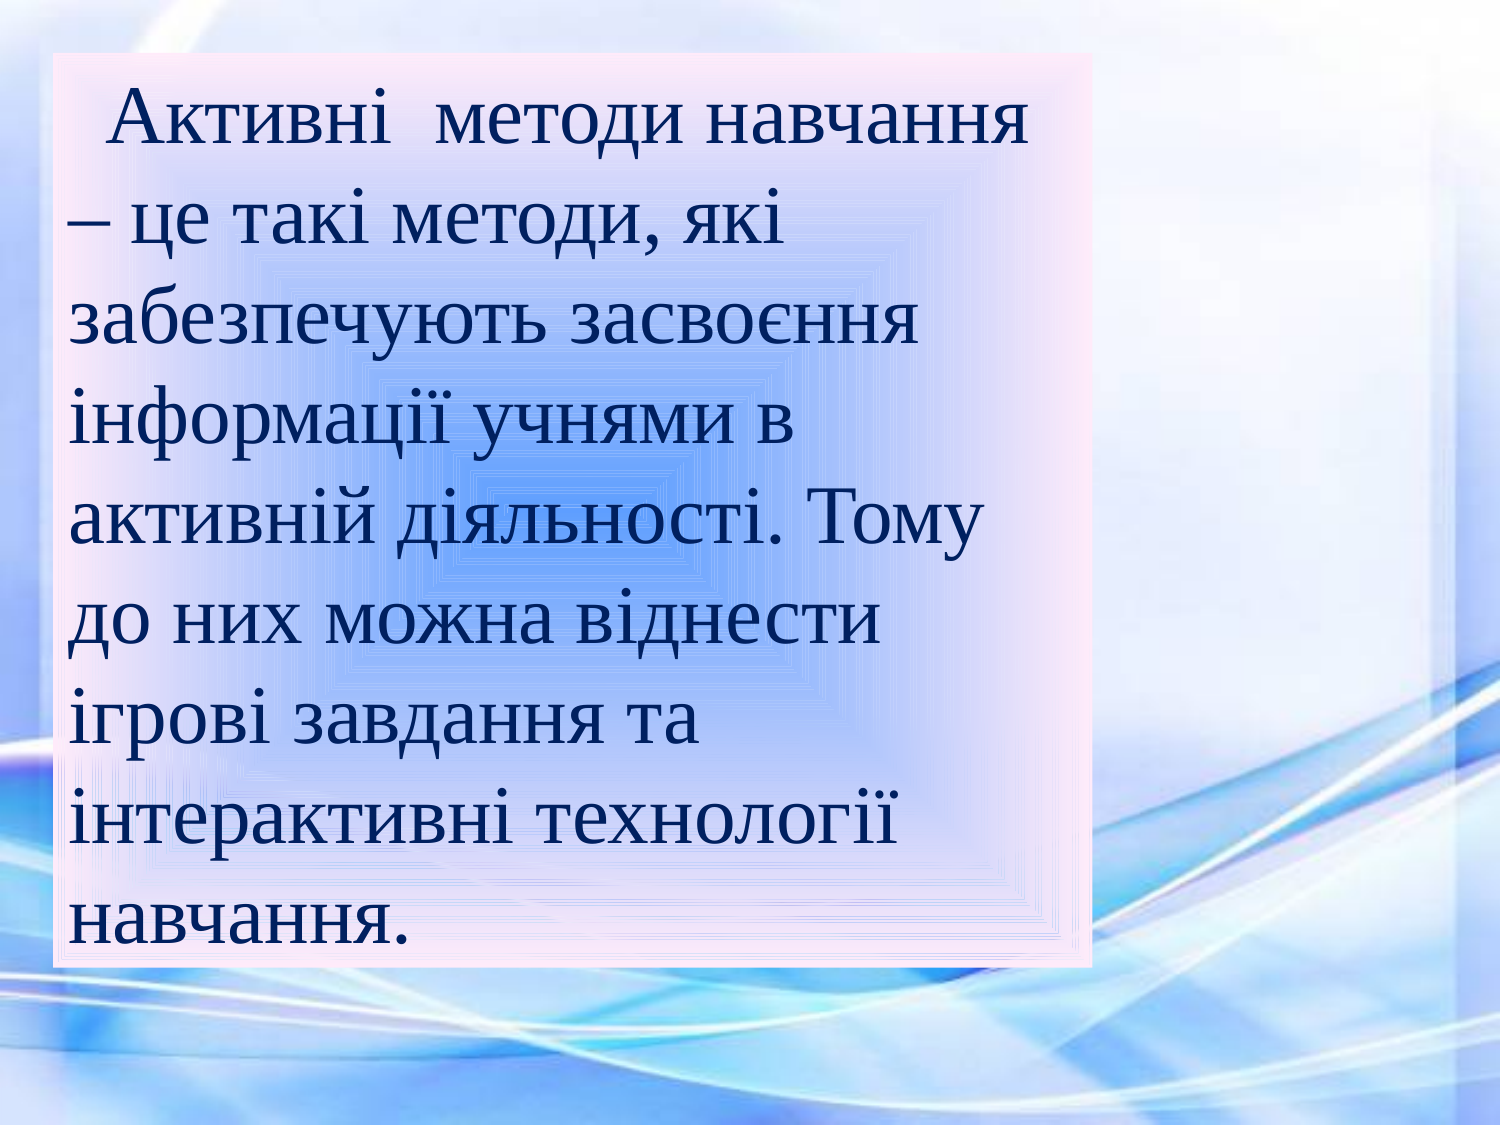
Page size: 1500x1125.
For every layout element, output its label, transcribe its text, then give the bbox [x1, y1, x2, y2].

text_box Активні методи навчання – це такі методи, які забезпечують засвоєння інформації учнями в активній діяльності. Тому до них можна віднести ігрові завдання та інтерактивні технології навчання. [53, 52, 1093, 968]
picture [0, 0, 1500, 1125]
